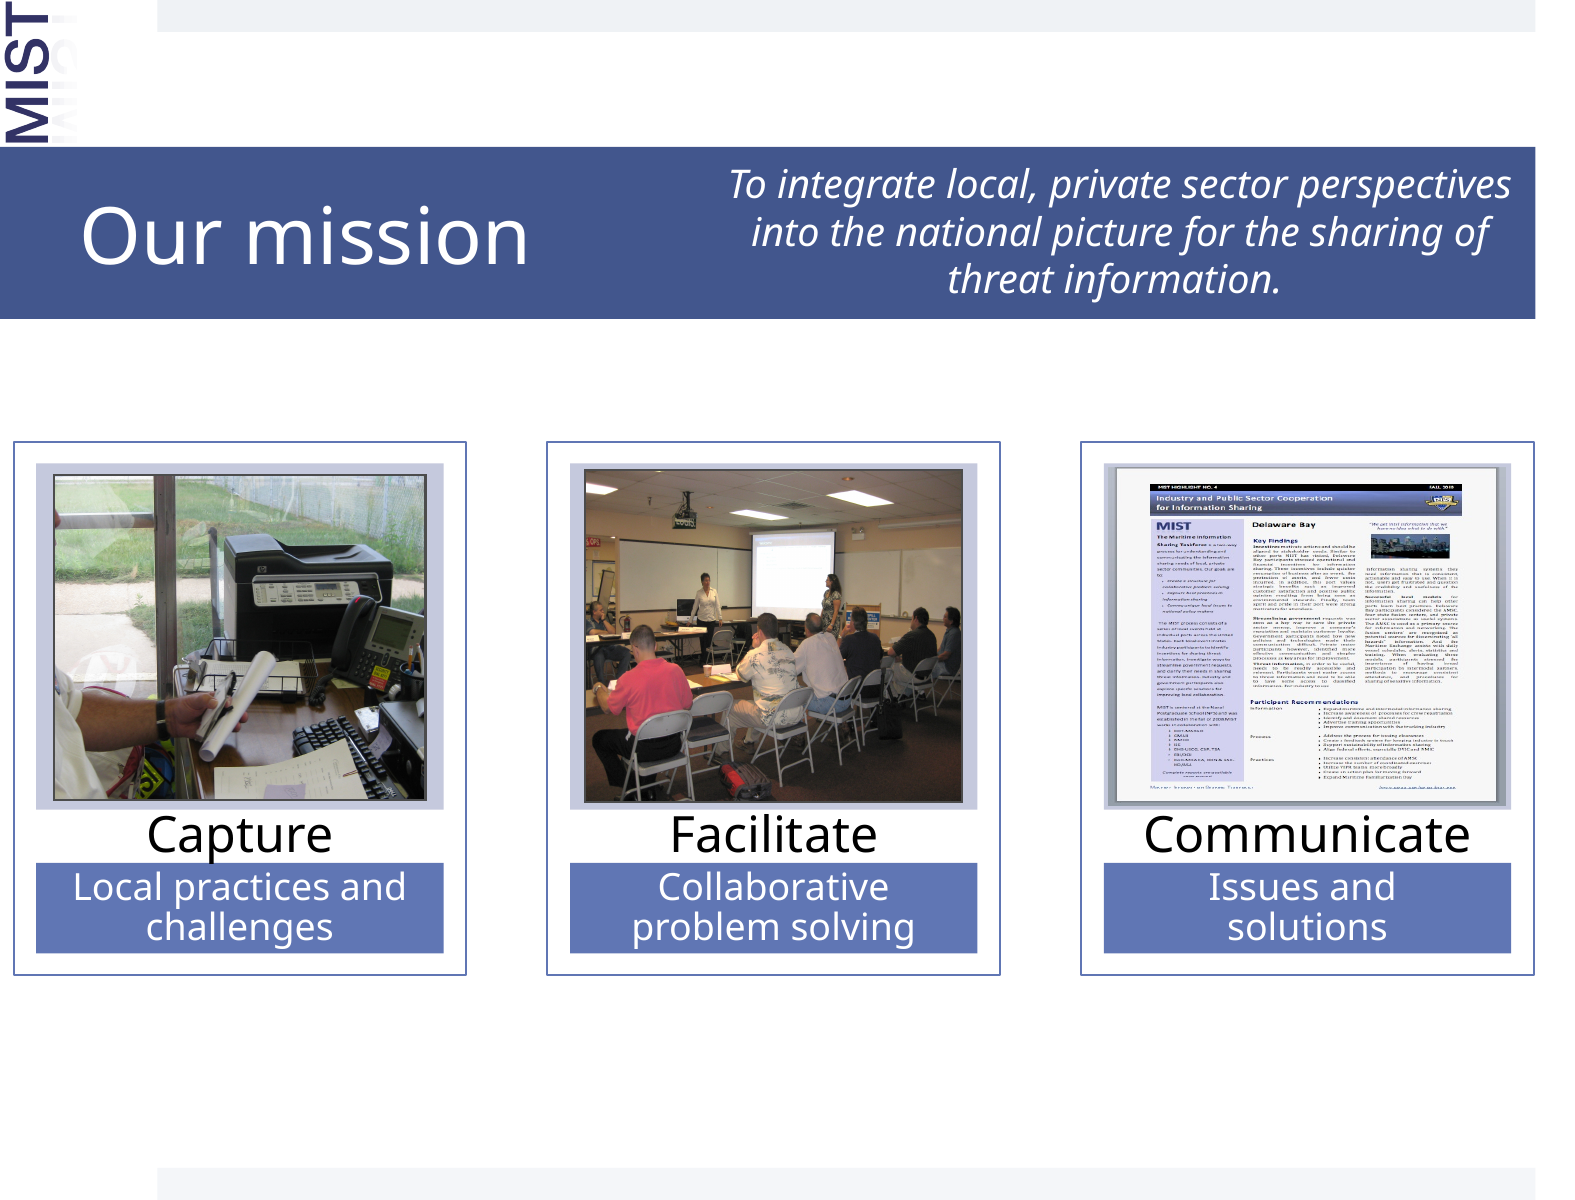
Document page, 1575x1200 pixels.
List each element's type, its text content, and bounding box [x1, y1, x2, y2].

title Our mission [0, 146, 1536, 319]
picture [1, 0, 77, 146]
picture [585, 470, 962, 802]
text_box To integrate local, private sector perspectives into the national picture for the sharing of threat information. [704, 151, 1536, 208]
picture [1108, 467, 1506, 806]
picture [54, 475, 425, 800]
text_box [11, 208, 1536, 1200]
